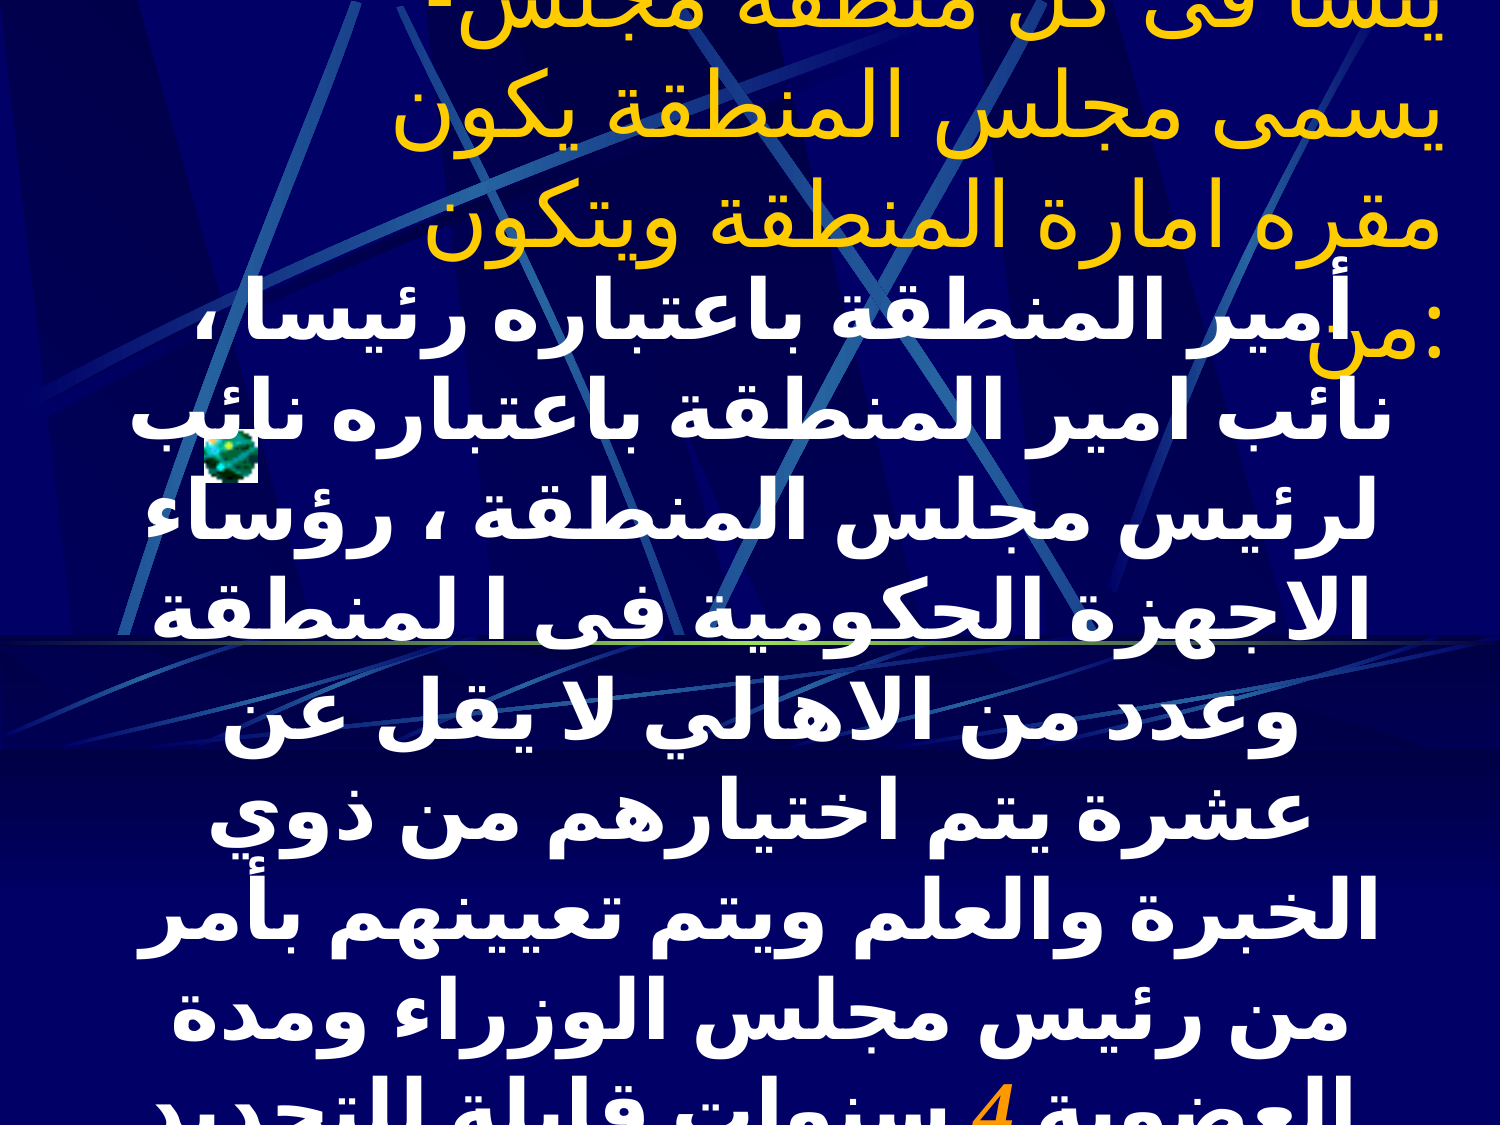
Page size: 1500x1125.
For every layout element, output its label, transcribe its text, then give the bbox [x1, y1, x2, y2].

subtitle أمير المنطقة باعتباره رئيسا ، نائب امير المنطقة باعتباره نائب لرئيس مجلس المنطقة ، رؤساء الاجهزة الحكومية فى ا لمنطقة وعدد من الاهالي لا يقل عن عشرة يتم اختيارهم من ذوي الخبرة والعلم ويتم تعيينهم بأمر من رئيس مجلس الوزراء ومدة العضوية 4 سنوات قابلة للتجديد. [87, 375, 1438, 1038]
title -ينشأ فى كل منطقة مجلس يسمى مجلس المنطقة يكون مقره امارة المنطقة ويتكون من: [275, 0, 1463, 313]
